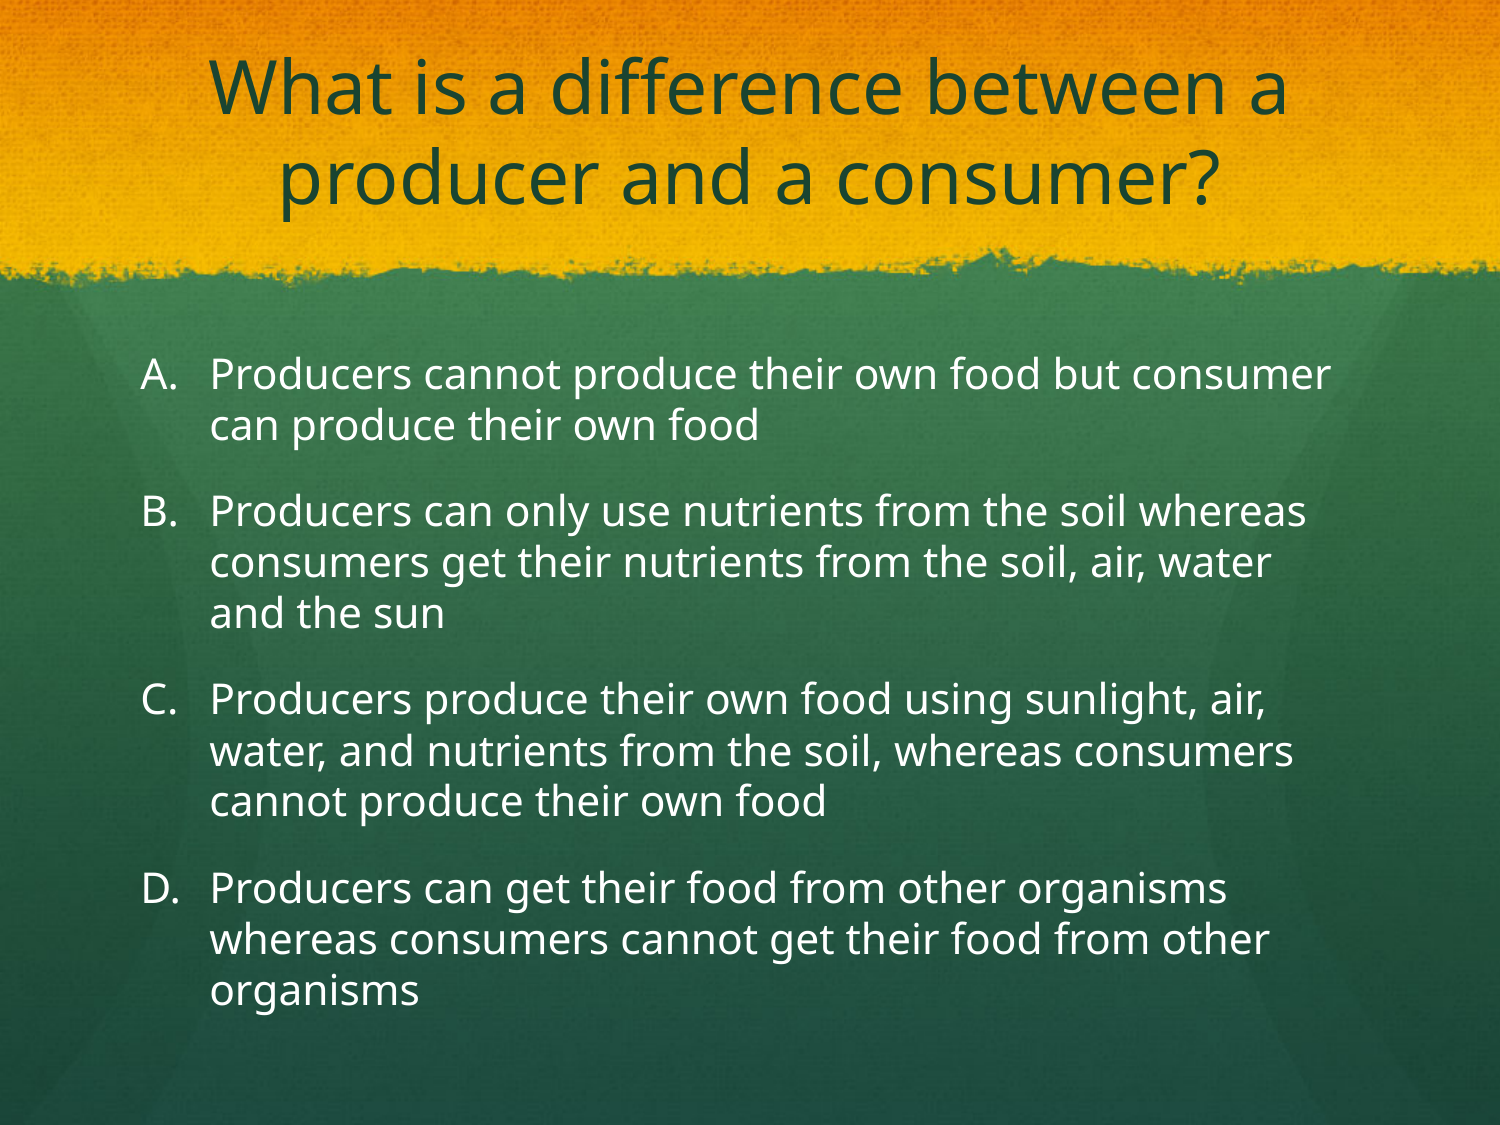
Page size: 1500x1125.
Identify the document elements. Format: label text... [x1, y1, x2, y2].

list Producers cannot produce their own food but consumer can produce their own food Producers can only use nutrients from the soil whereas consumers get their nutrients from the soil, air, water and the sun Producers produce their own food using sunlight, air, water, and nutrients from the soil, whereas consumers cannot produce their own food Producers can get their food from other organisms whereas consumers cannot get their food from other organisms [125, 339, 1375, 1026]
title What is a difference between a producer and a consumer? [125, 13, 1375, 246]
picture [0, 0, 1500, 1125]
